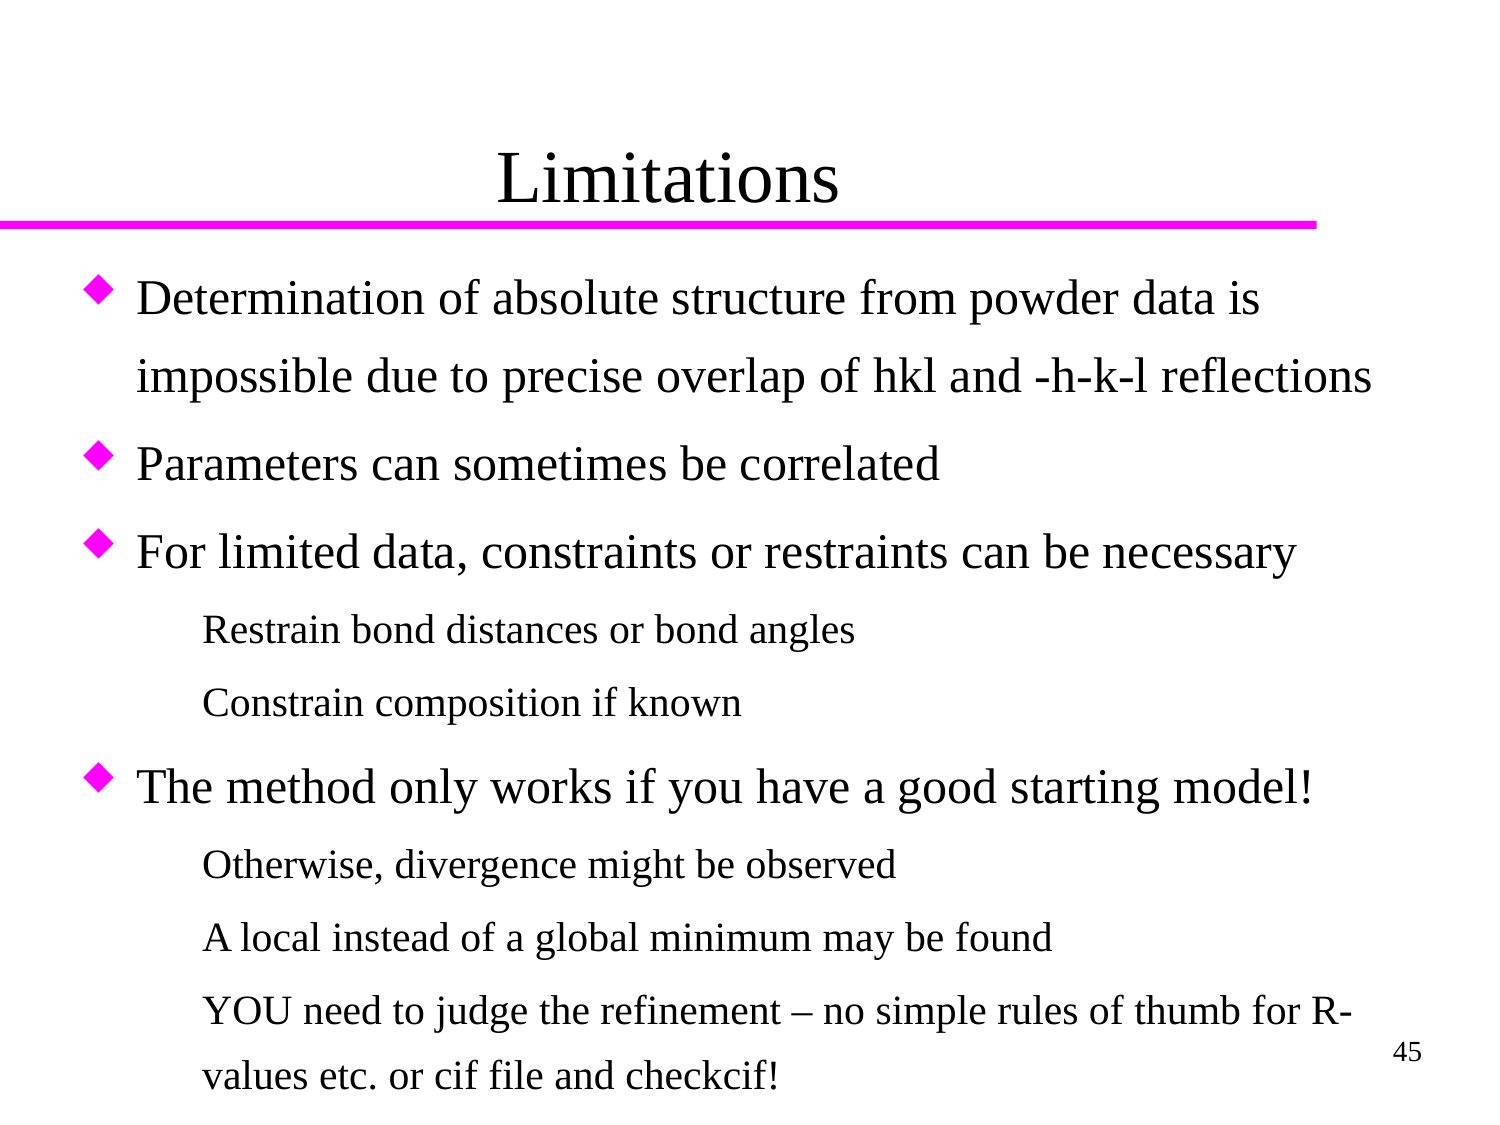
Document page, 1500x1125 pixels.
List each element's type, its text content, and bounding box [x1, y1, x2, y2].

list Determination of absolute structure from powder data is impossible due to precise overlap of hkl and -h-k-l reflections Parameters can sometimes be correlated For limited data, constraints or restraints can be necessary Restrain bond distances or bond angles Constrain composition if known The method only works if you have a good starting model! Otherwise, divergence might be observed A local instead of a global minimum may be found YOU need to judge the refinement – no simple rules of thumb for R-values etc. or cif file and checkcif! [65, 239, 1411, 914]
slide_number 45 [1125, 1012, 1438, 1088]
title Limitations [0, 43, 1338, 225]
